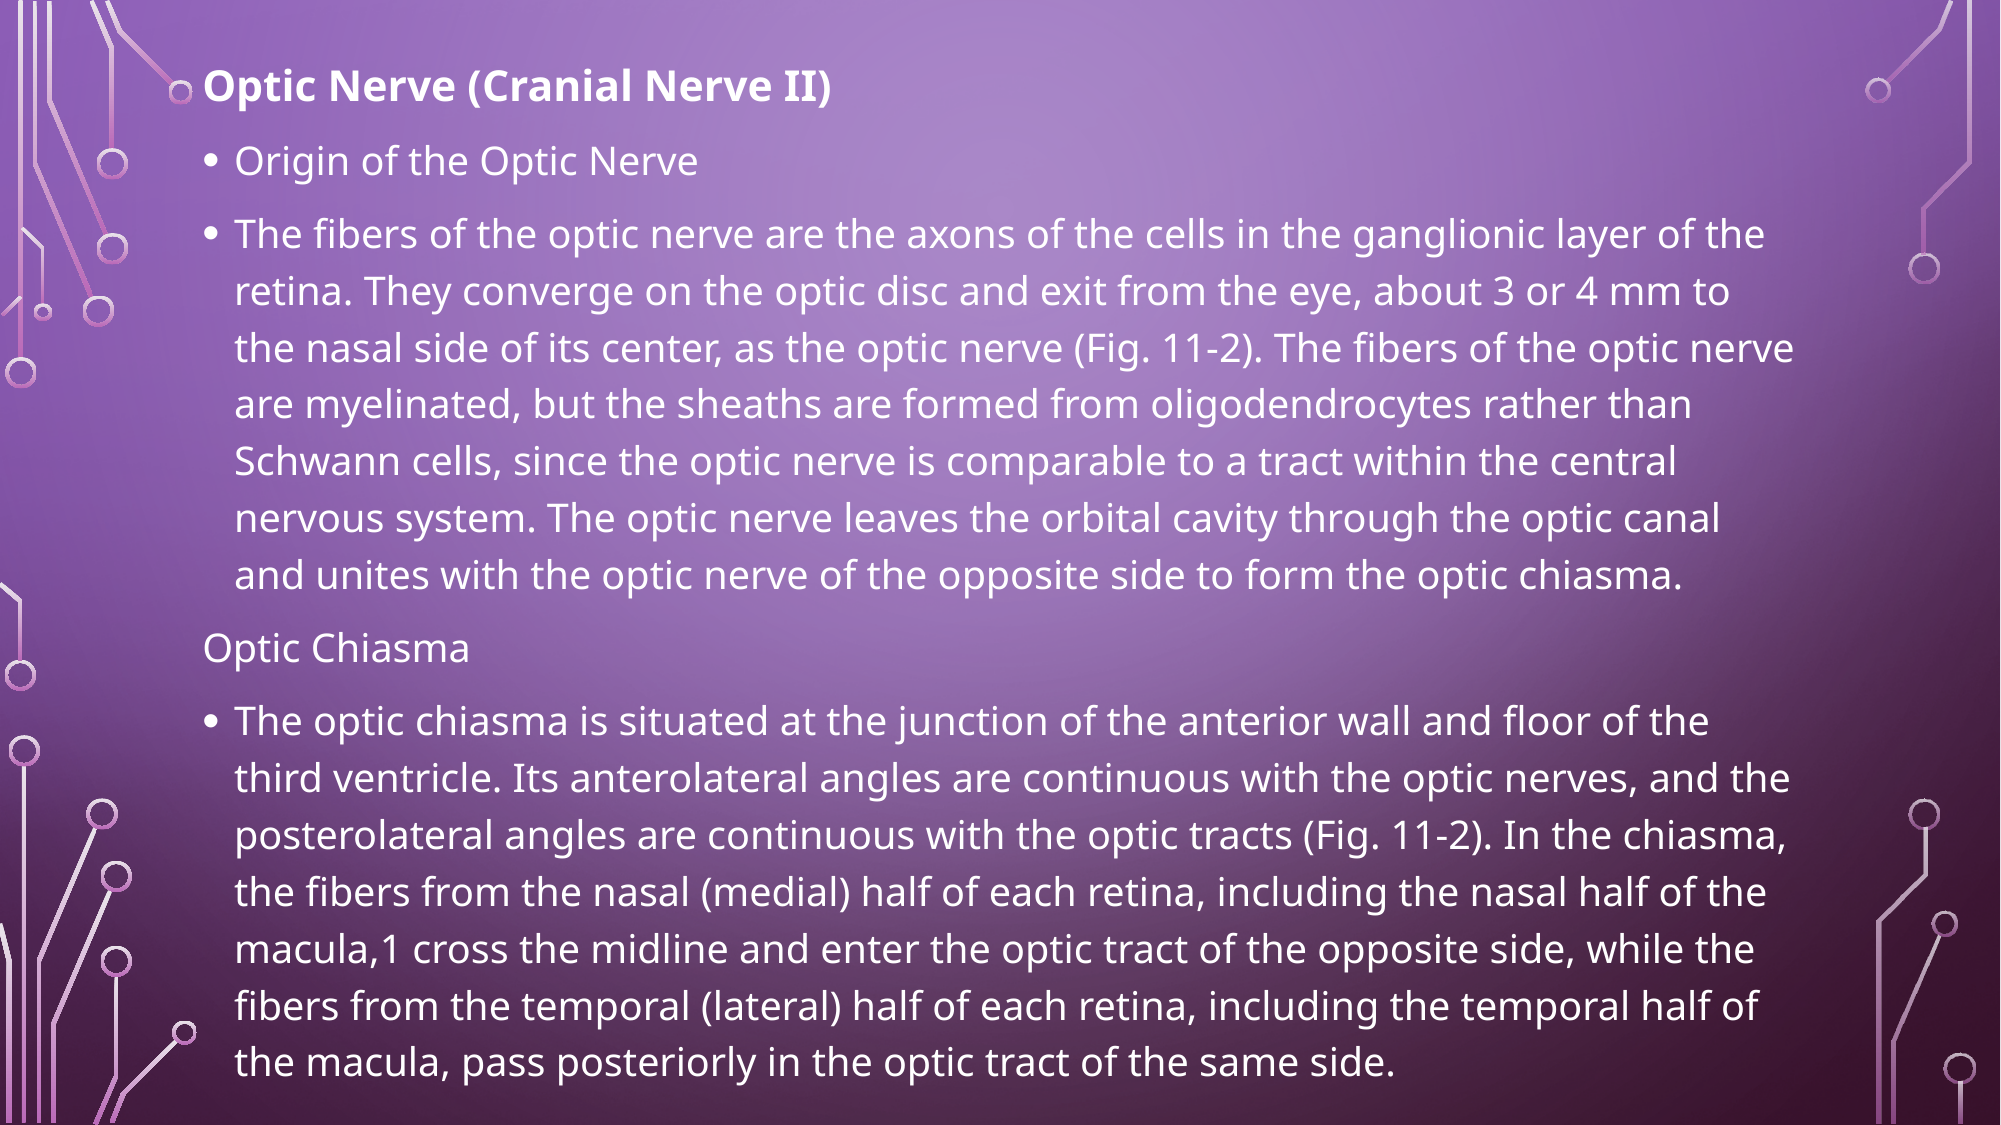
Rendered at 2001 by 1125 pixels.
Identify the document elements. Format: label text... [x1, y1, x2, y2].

list Optic Nerve (Cranial Nerve II) Origin of the Optic Nerve The fibers of the optic nerve are the axons of the cells in the ganglionic layer of the retina. They converge on the optic disc and exit from the eye, about 3 or 4 mm to the nasal side of its center, as the optic nerve (Fig. 11-2). The fibers of the optic nerve are myelinated, but the sheaths are formed from oligodendrocytes rather than Schwann cells, since the optic nerve is comparable to a tract within the central nervous system. The optic nerve leaves the orbital cavity through the optic canal and unites with the optic nerve of the opposite side to form the optic chiasma. Optic Chiasma The optic chiasma is situated at the junction of the anterior wall and floor of the third ventricle. Its anterolateral angles are continuous with the optic nerves, and the posterolateral angles are continuous with the optic tracts (Fig. 11-2). In the chiasma, the fibers from the nasal (medial) half of each retina, including the nasal half of the macula,1 cross the midline and enter the optic tract of the opposite side, while the fibers from the temporal (lateral) half of each retina, including the temporal half of the macula, pass posteriorly in the optic tract of the same side. [187, 40, 1813, 1107]
